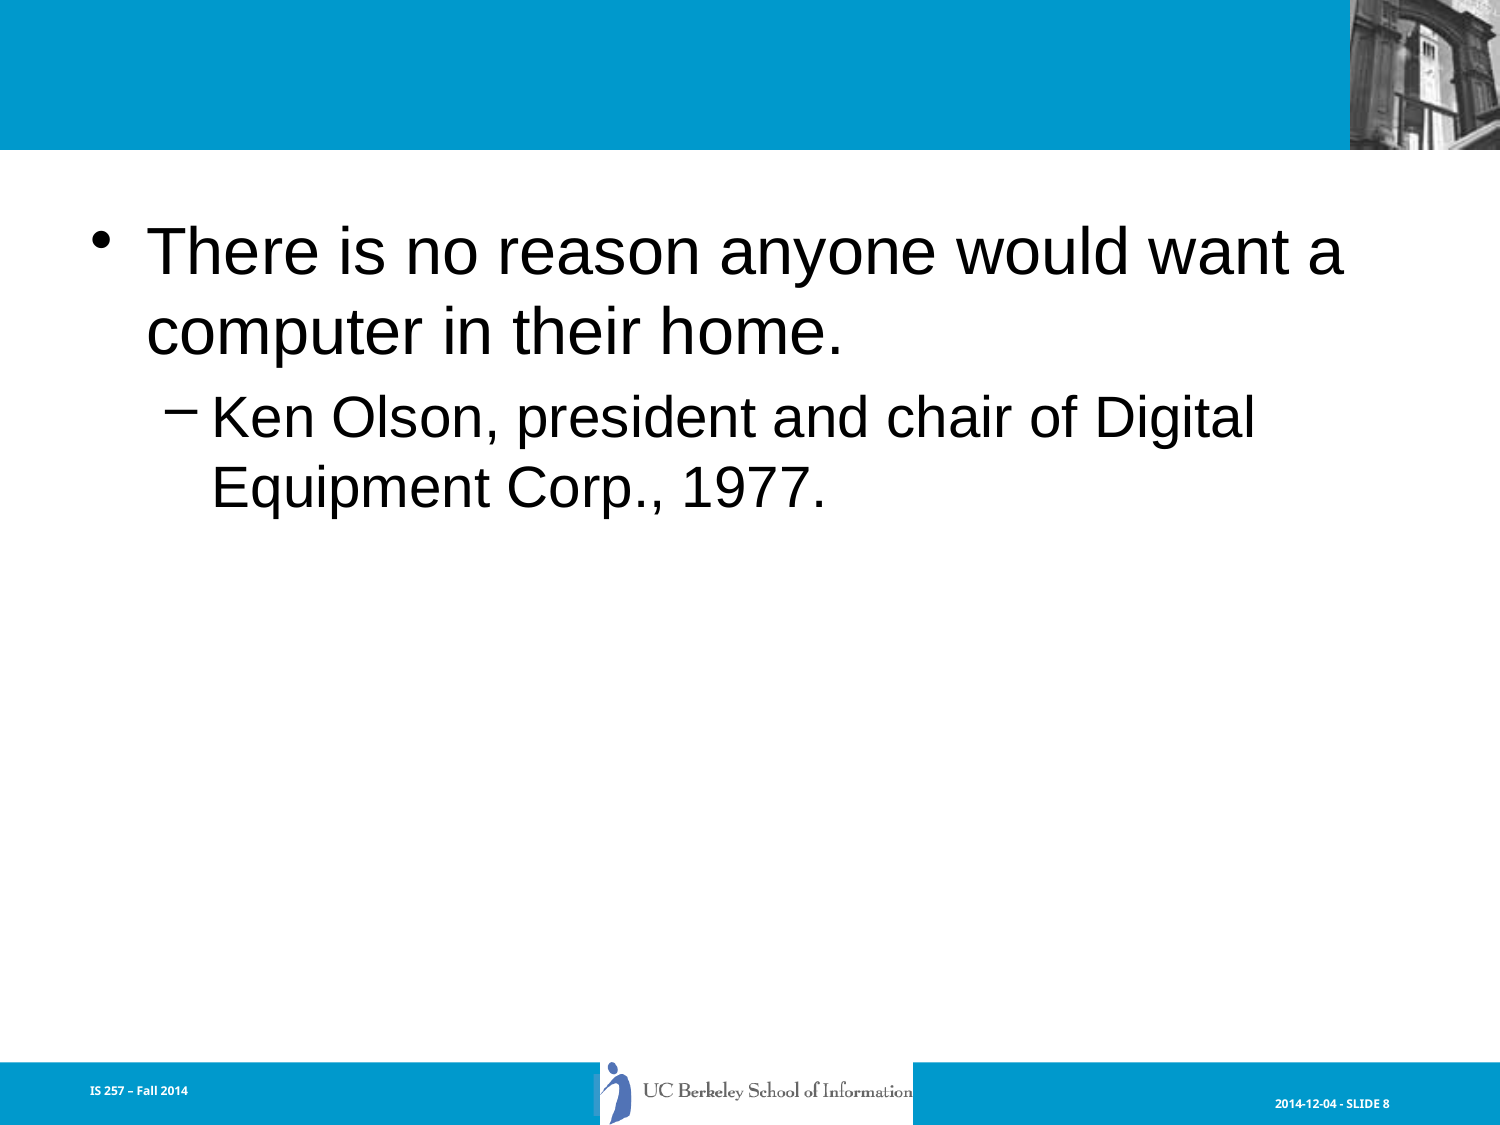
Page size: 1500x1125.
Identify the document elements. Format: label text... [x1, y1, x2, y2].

picture [1351, 0, 1500, 150]
picture [594, 1062, 912, 1125]
list There is no reason anyone would want a computer in their home. Ken Olson, president and chair of Digital Equipment Corp., 1977. [75, 200, 1425, 1013]
slide_number IS 257 – Fall 2014 [75, 1062, 388, 1125]
